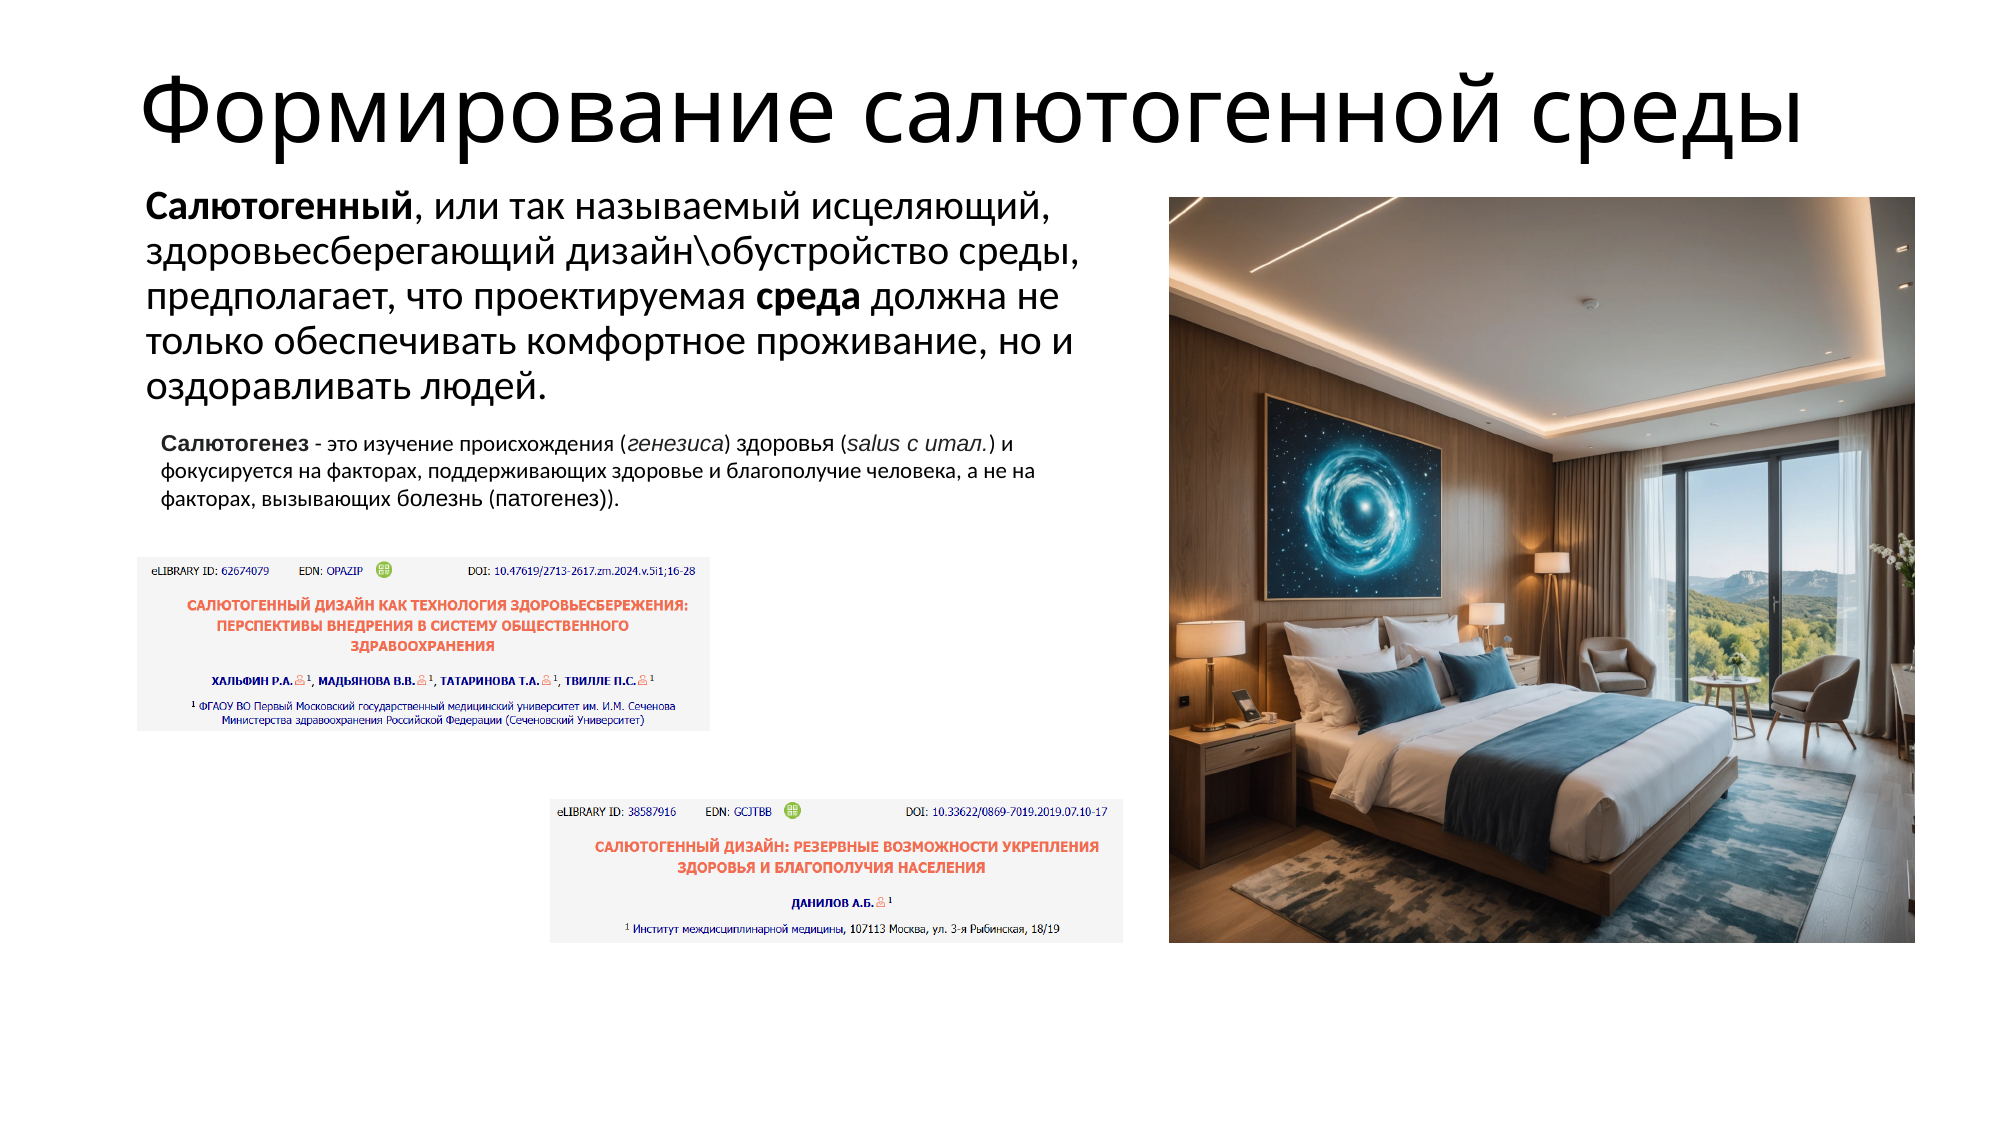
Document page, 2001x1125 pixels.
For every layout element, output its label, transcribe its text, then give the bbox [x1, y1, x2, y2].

picture [1169, 197, 1915, 943]
picture [137, 556, 710, 731]
title Формирование салютогенной среды [124, 4, 1889, 222]
list Салютогенный, или так называемый исцеляющий, здоровьесберегающий дизайн\обустройство среды, предполагает, что проектируемая среда должна не только обеспечивать комфортное проживание, но и оздоравливать людей. [130, 176, 1163, 436]
text_box Салютогенез - это изучение происхождения (генезиса) здоровья (salus с итал.) и фокусируется на факторах, поддерживающих здоровье и благополучие человека, а не на факторах, вызывающих болезнь (патогенез)). [146, 421, 1147, 519]
picture [550, 799, 1123, 943]
